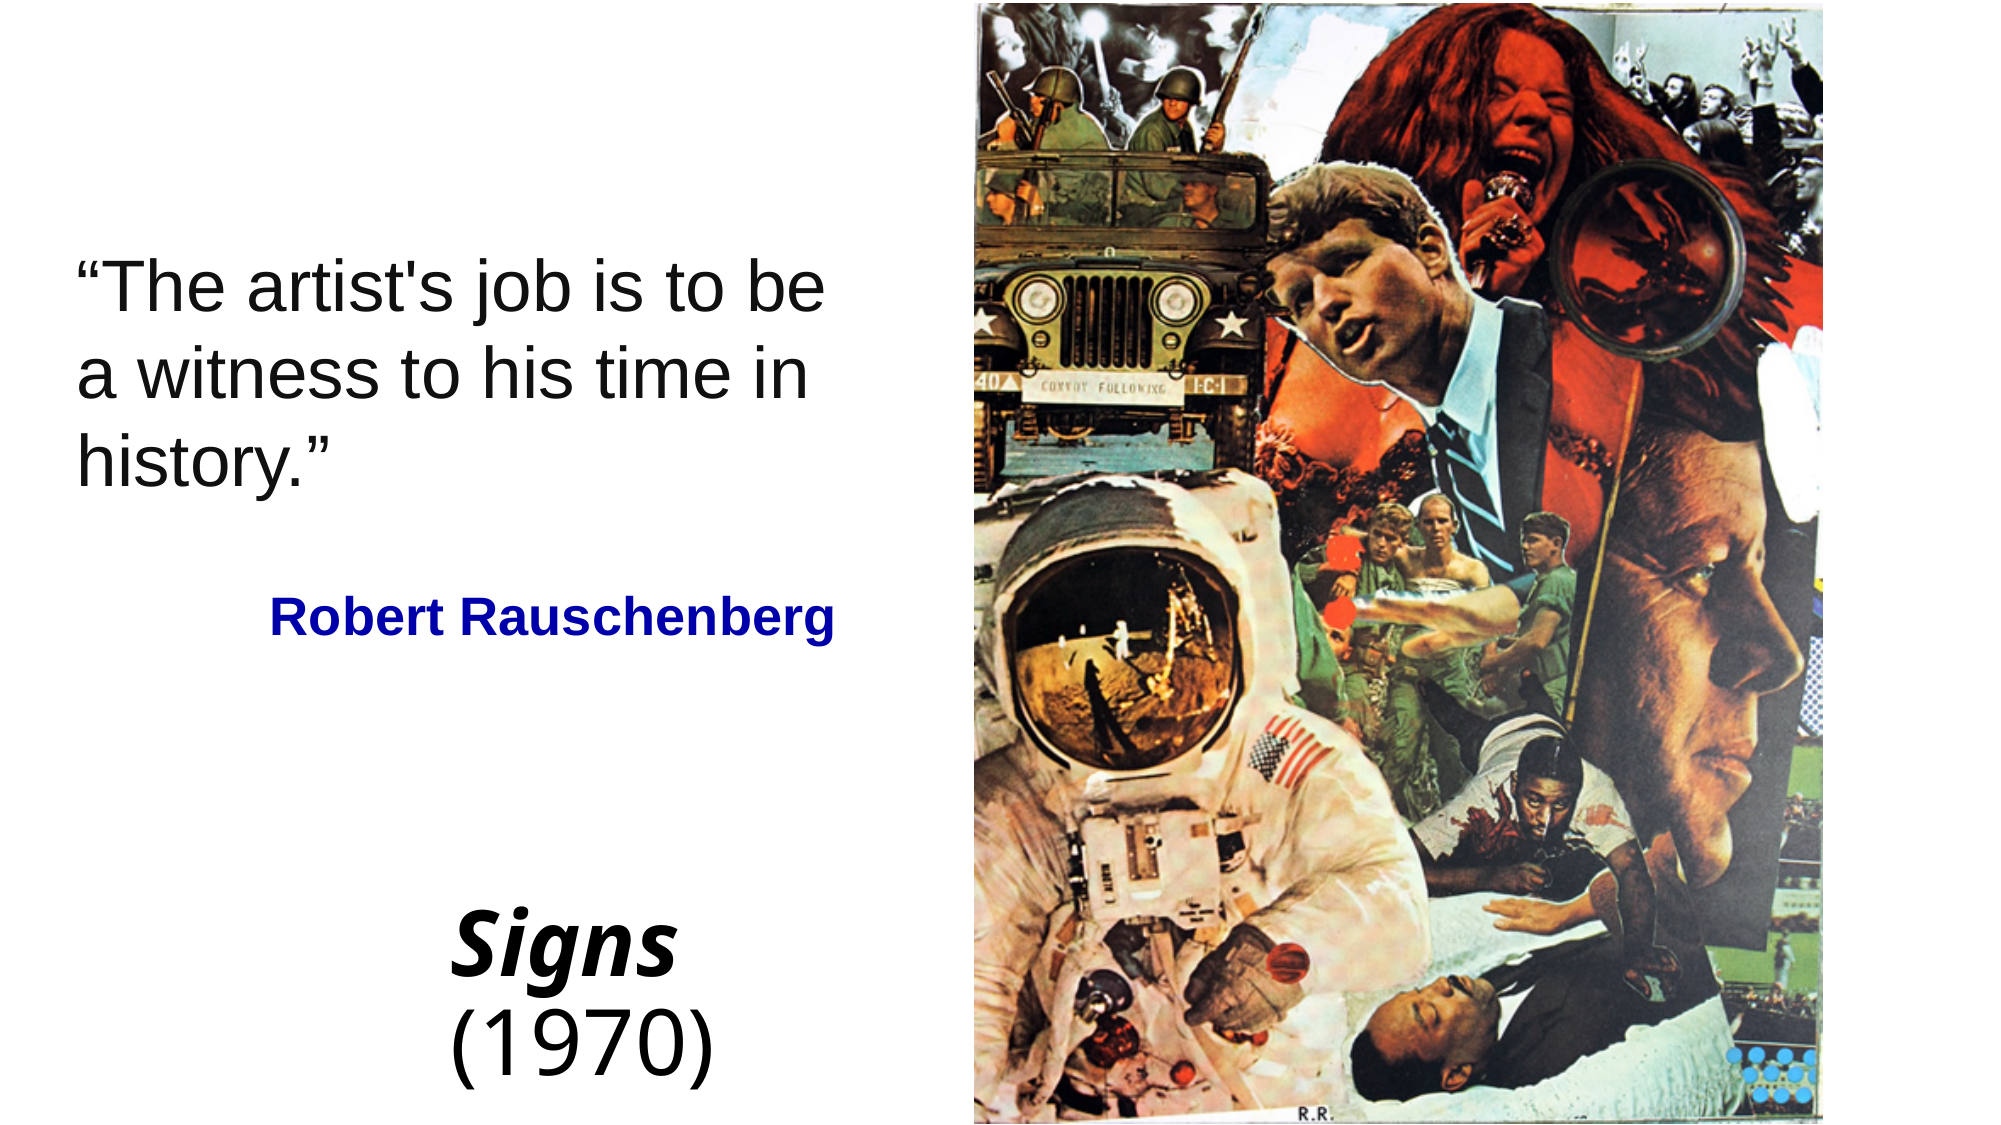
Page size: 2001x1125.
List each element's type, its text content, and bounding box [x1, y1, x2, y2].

picture [974, 3, 1823, 1124]
title Signs (1970) [435, 887, 974, 1105]
text_box “The artist's job is to be a witness to his time in history.” Robert Rauschenberg [62, 231, 853, 654]
